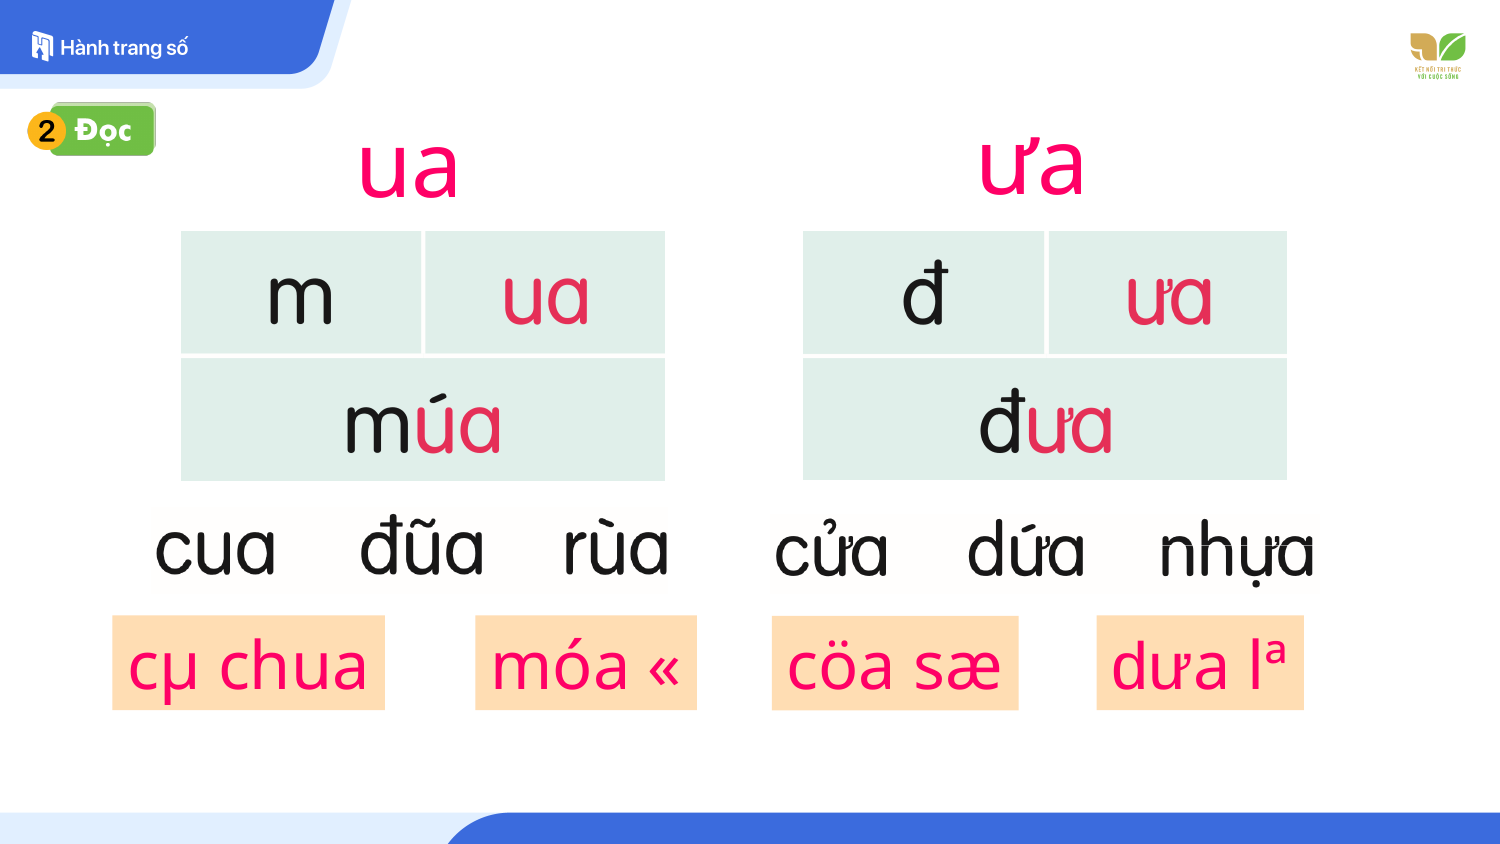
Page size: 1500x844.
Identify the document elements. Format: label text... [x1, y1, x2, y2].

text_box cöa sæ [771, 615, 1019, 711]
picture [0, 0, 1500, 844]
text_box móa « [475, 615, 697, 711]
text_box cµ chua [112, 615, 385, 711]
text_box ưa [960, 95, 1130, 220]
text_box ua [340, 98, 479, 224]
text_box dư­a lª [1096, 615, 1304, 711]
